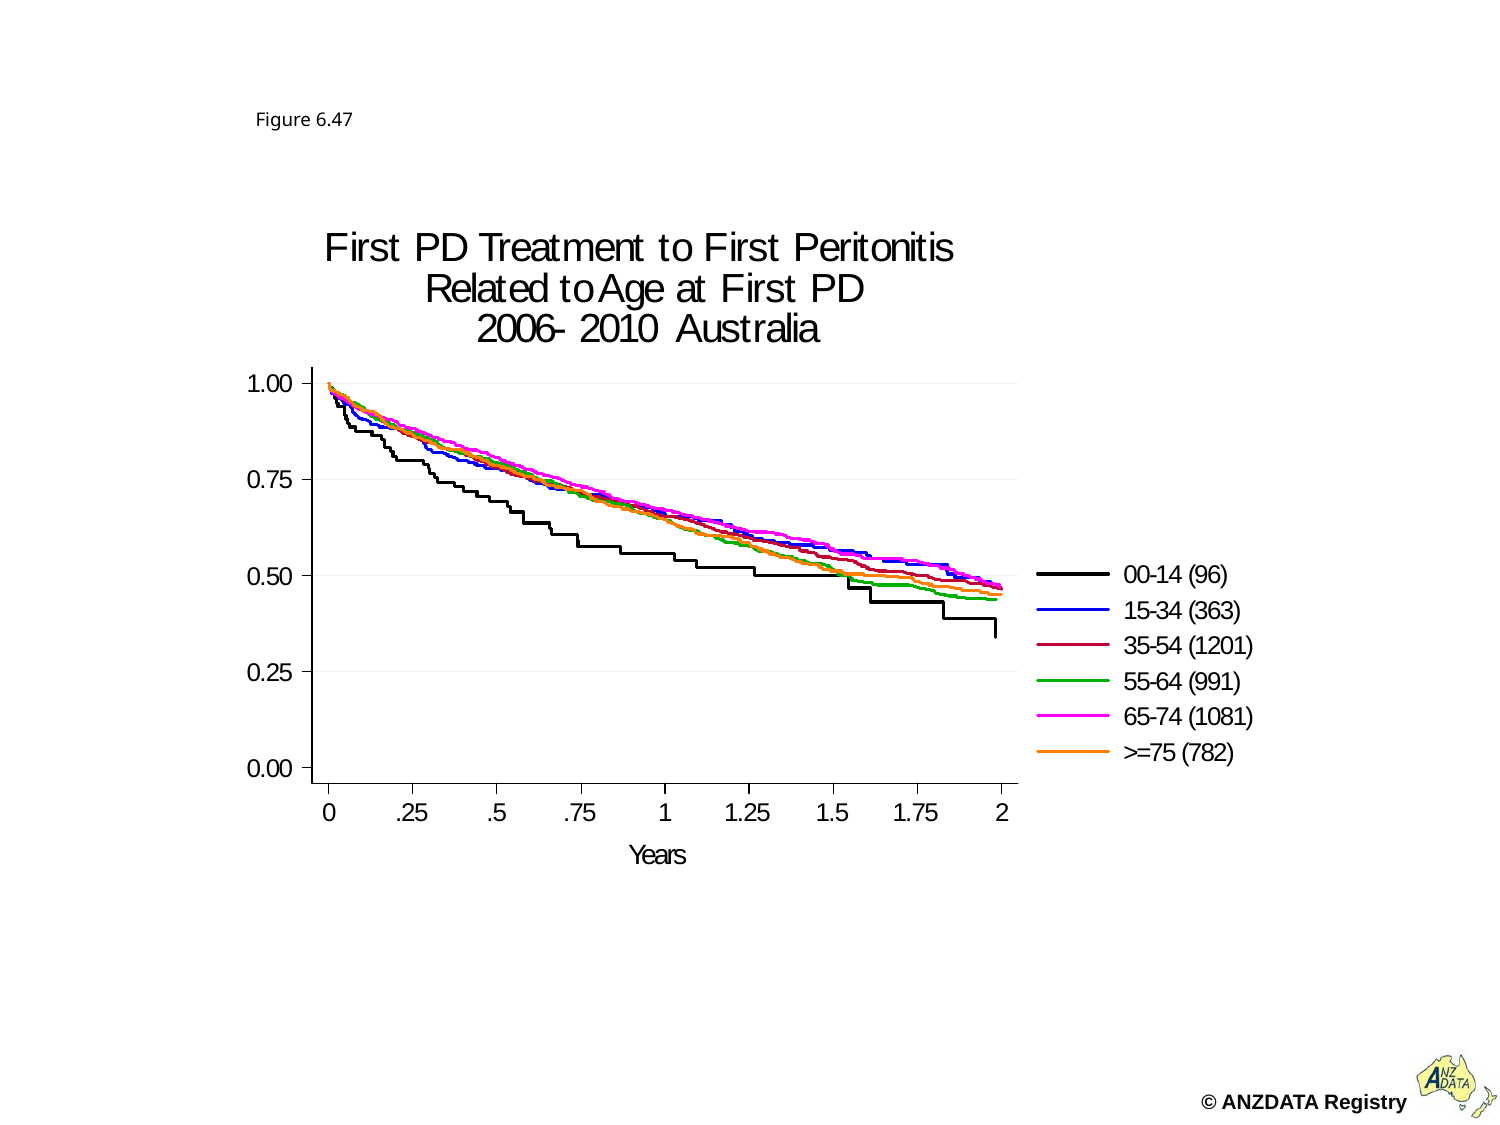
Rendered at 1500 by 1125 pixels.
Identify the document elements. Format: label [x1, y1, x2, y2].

text_box [206, 101, 1318, 918]
picture [1411, 1049, 1500, 1125]
